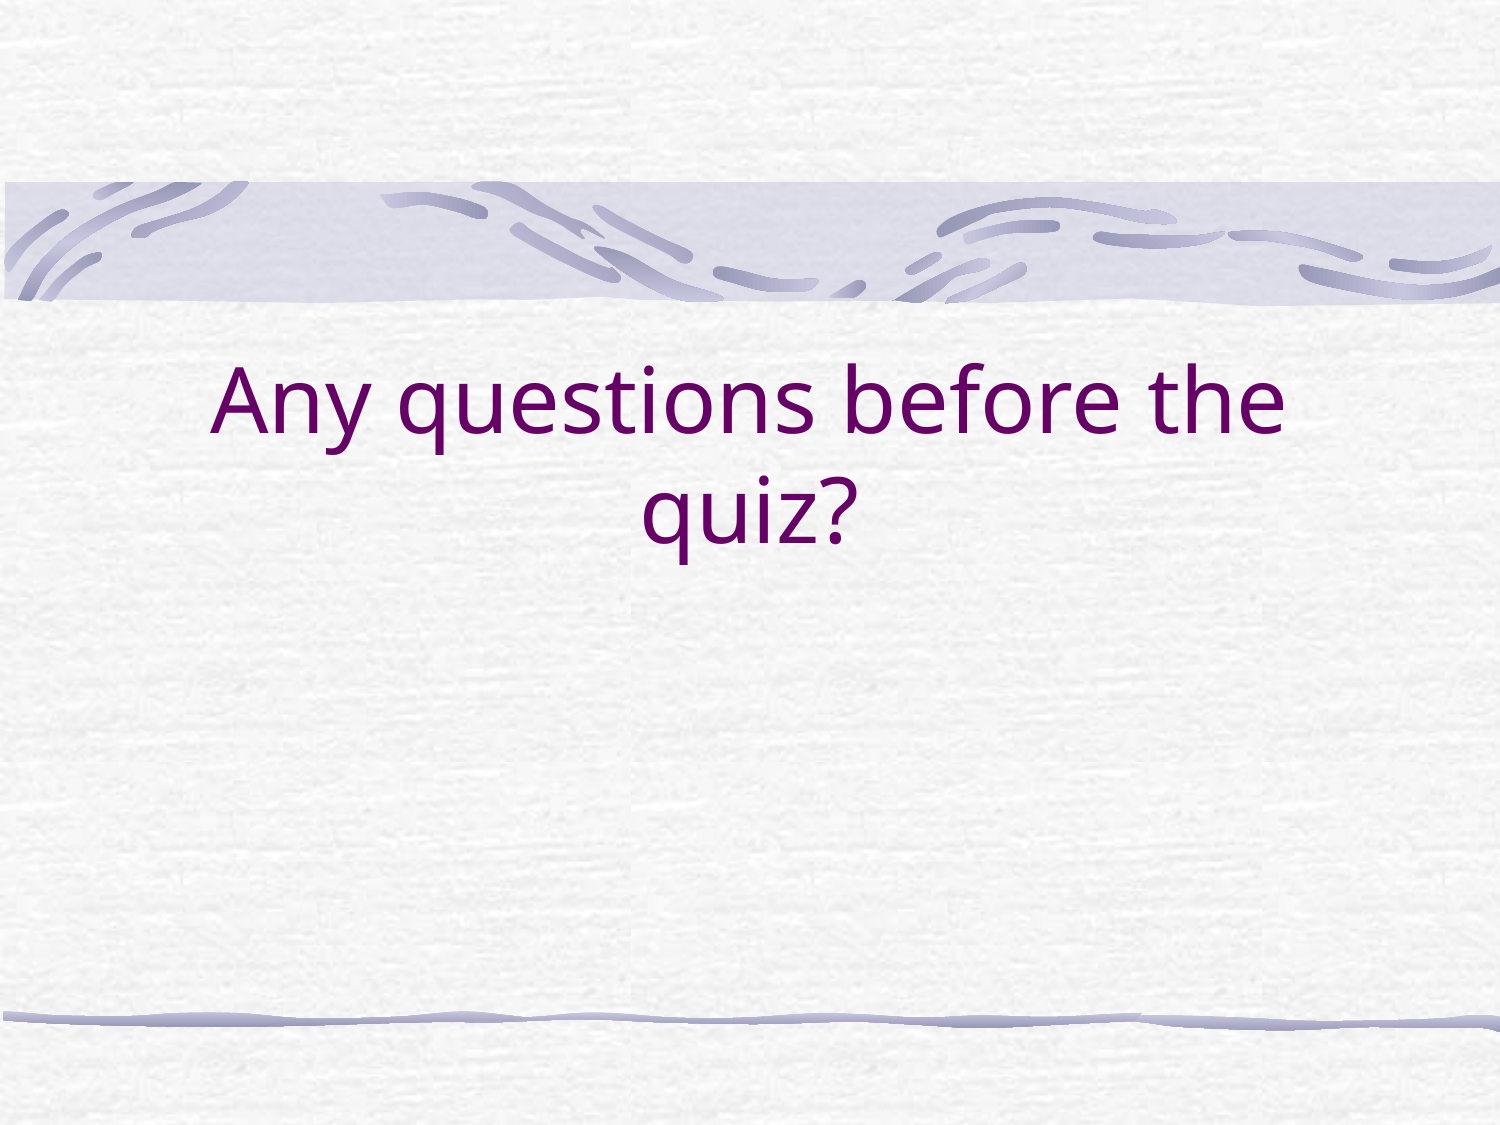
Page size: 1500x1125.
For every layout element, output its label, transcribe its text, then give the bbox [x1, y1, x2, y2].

picture [0, 0, 1500, 1125]
title Any questions before the quiz? [112, 306, 1388, 569]
